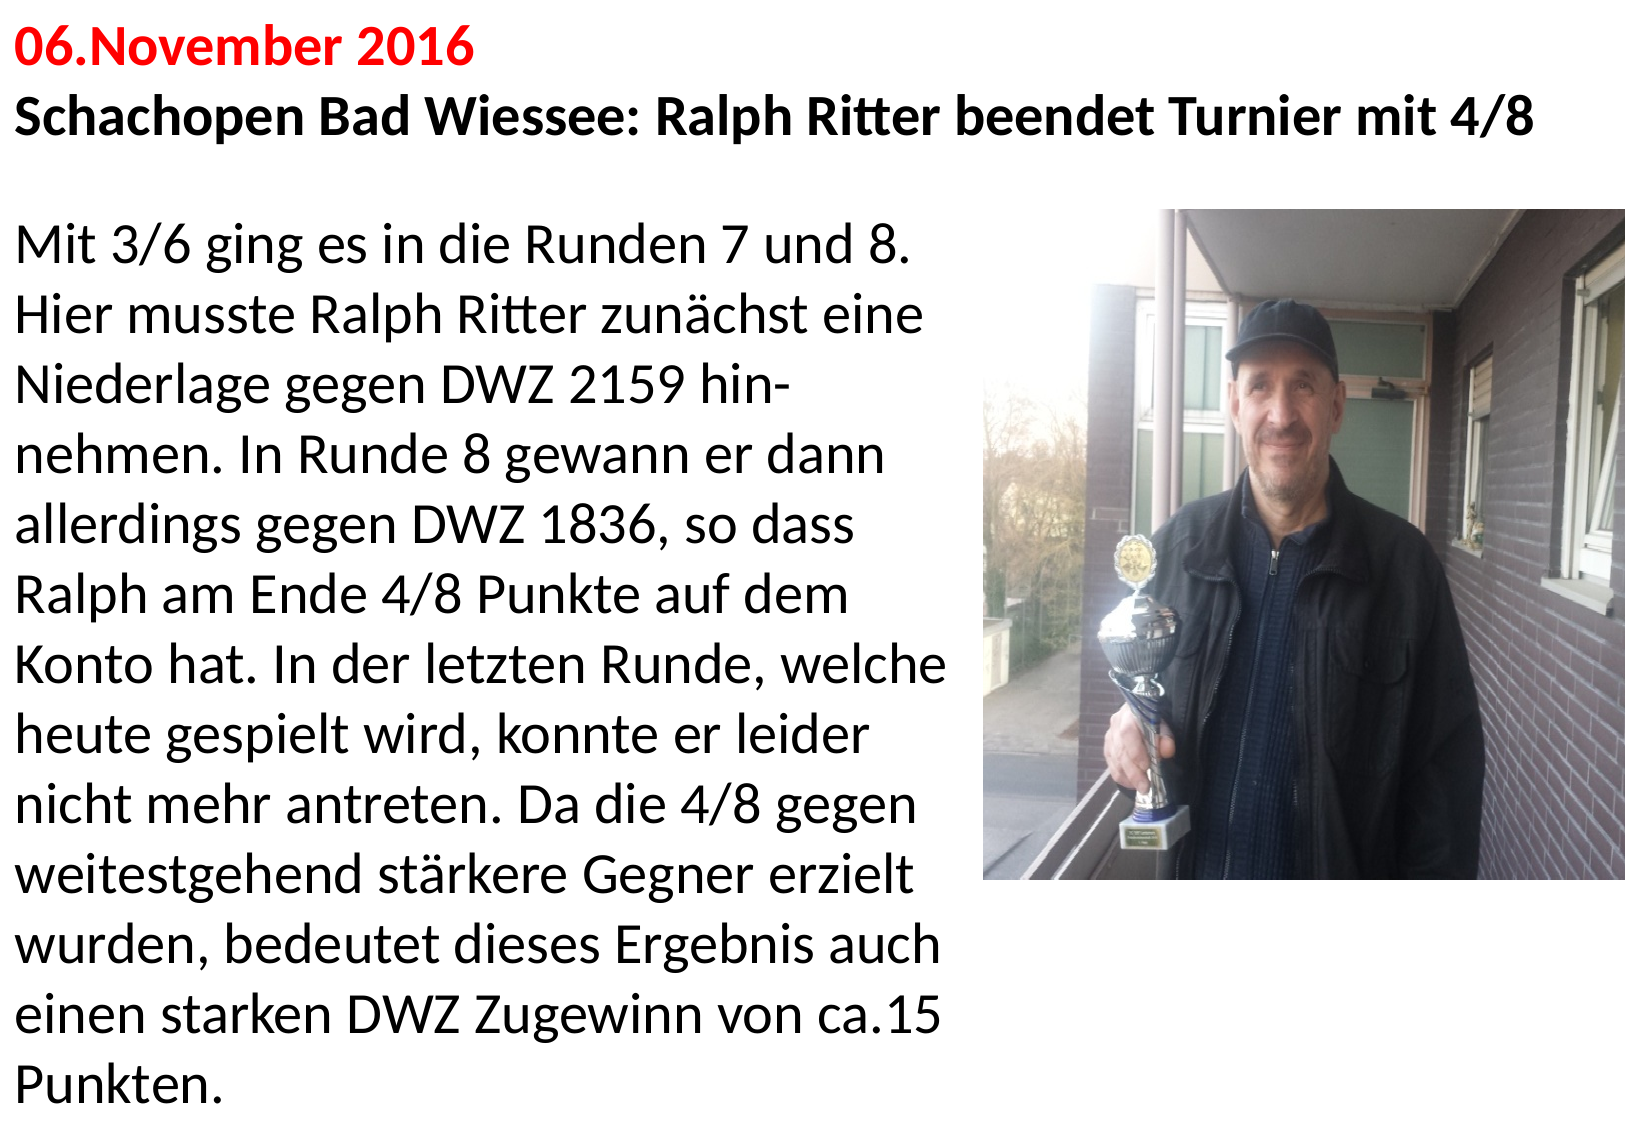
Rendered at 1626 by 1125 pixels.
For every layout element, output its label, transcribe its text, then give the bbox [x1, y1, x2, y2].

text_box Mit 3/6 ging es in die Runden 7 und 8. Hier musste Ralph Ritter zunächst eine Niederlage gegen DWZ 2159 hin-nehmen. In Runde 8 gewann er dann allerdings gegen DWZ 1836, so dass Ralph am Ende 4/8 Punkte auf dem Konto hat. In der letzten Runde, welche heute gespielt wird, konnte er leider nicht mehr antreten. Da die 4/8 gegen weitestgehend stärkere Gegner erzielt wurden, bedeutet dieses Ergebnis auch einen starken DWZ Zugewinn von ca.15 Punkten. [0, 198, 969, 1123]
text_box 06.November 2016 Schachopen Bad Wiessee: Ralph Ritter beendet Turnier mit 4/8 [0, 0, 1625, 155]
picture [983, 209, 1625, 880]
